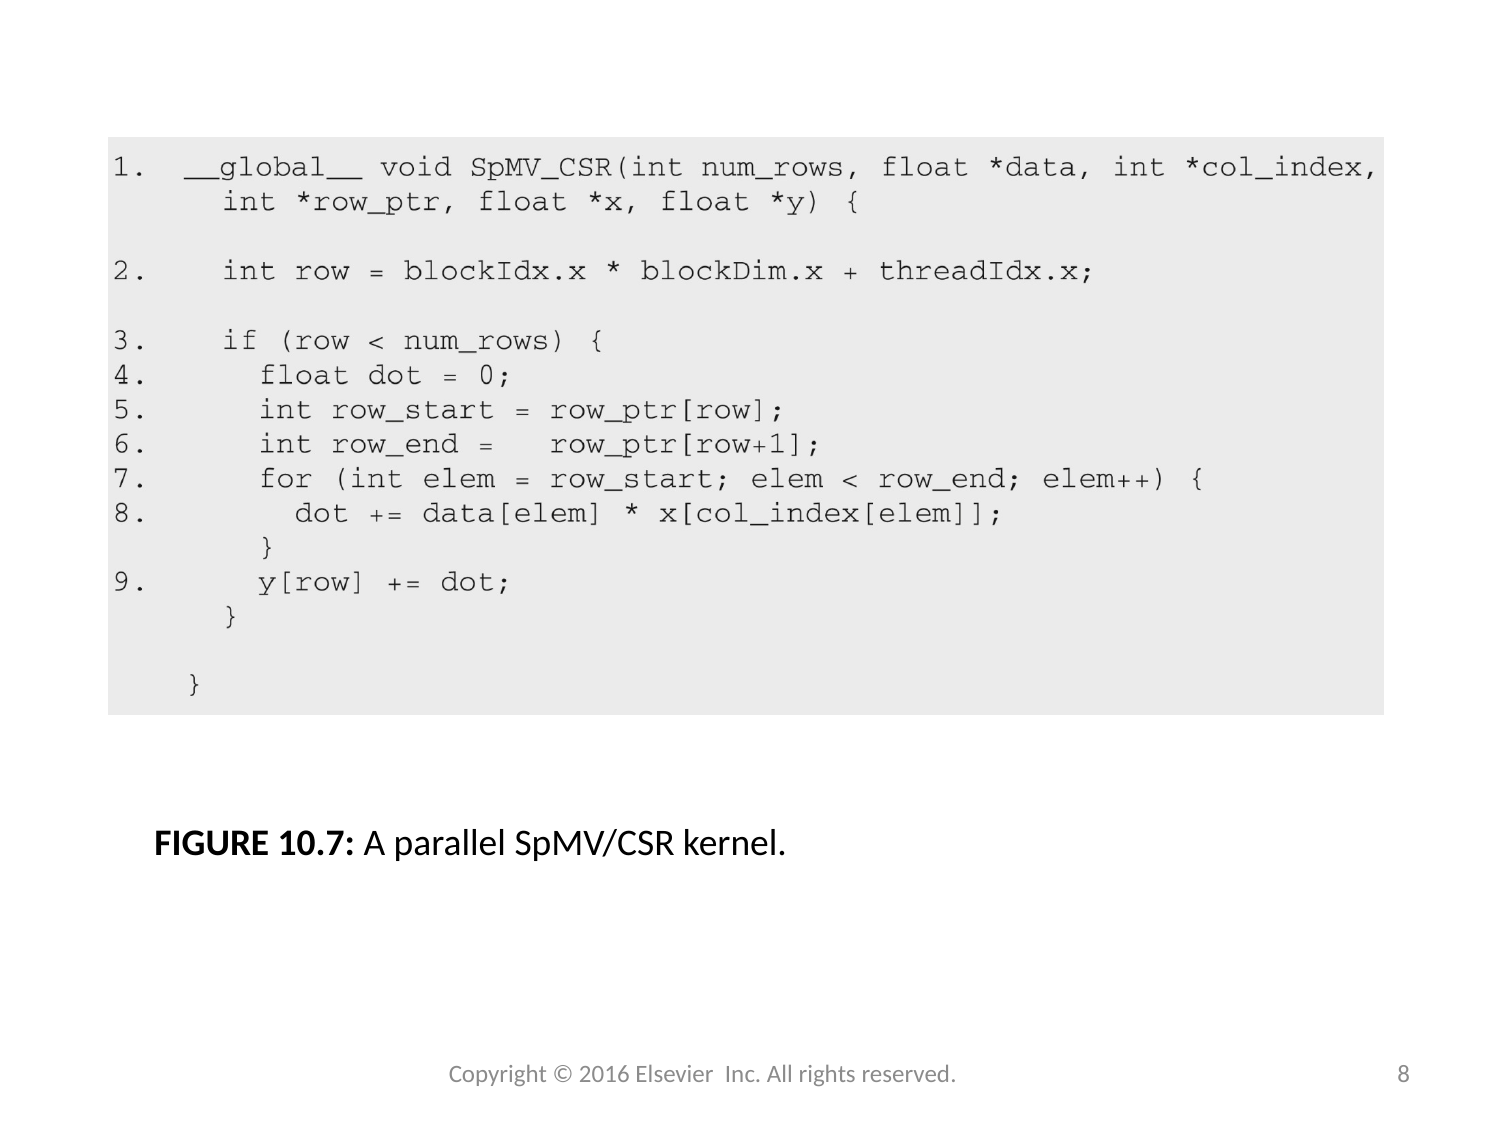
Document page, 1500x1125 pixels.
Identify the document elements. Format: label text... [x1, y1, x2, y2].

footer Copyright © 2016 Elsevier Inc. All rights reserved. [419, 1042, 988, 1103]
slide_number 8 [1074, 1042, 1425, 1103]
text_box FIGURE 10.7: A parallel SpMV/CSR kernel. [139, 810, 803, 871]
picture [108, 136, 1385, 715]
